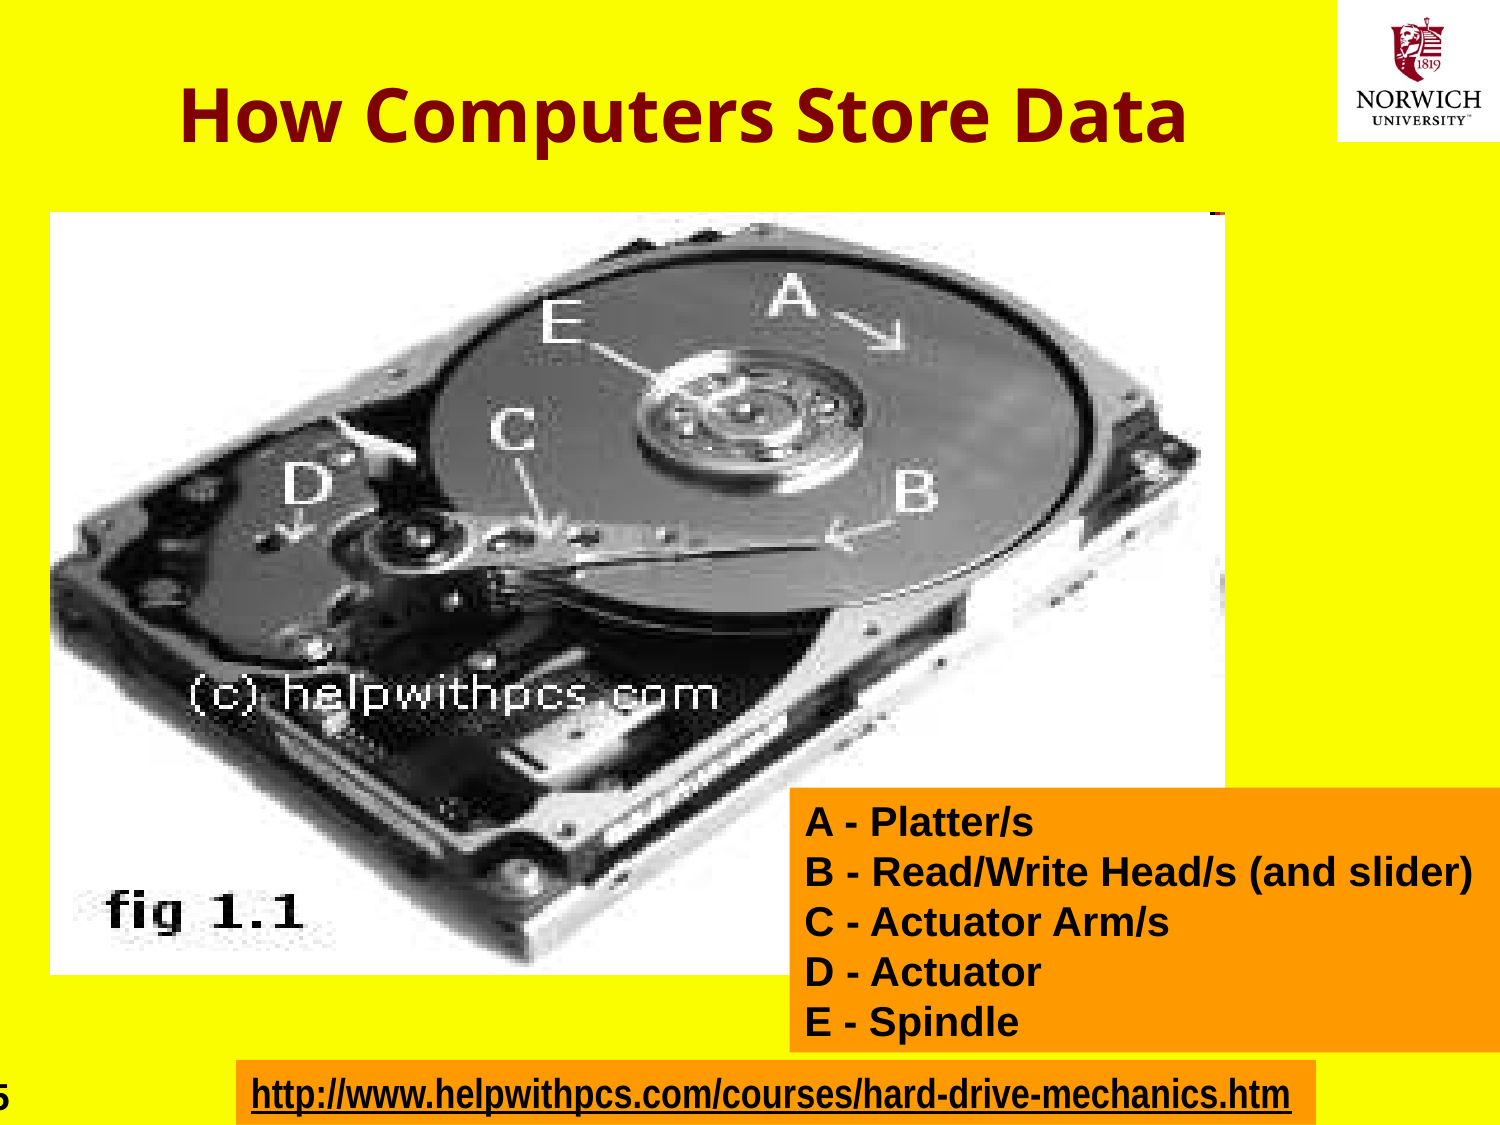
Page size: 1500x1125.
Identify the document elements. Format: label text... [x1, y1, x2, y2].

text_box A - Platter/s B - Read/Write Head/s (and slider) C - Actuator Arm/s D - Actuator E - Spindle [789, 787, 1500, 1053]
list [49, 212, 1226, 976]
text_box http://www.helpwithpcs.com/courses/hard-drive-mechanics.htm [236, 1059, 1317, 1125]
title How Computers Store Data [162, 24, 1338, 213]
picture [1337, 0, 1500, 142]
